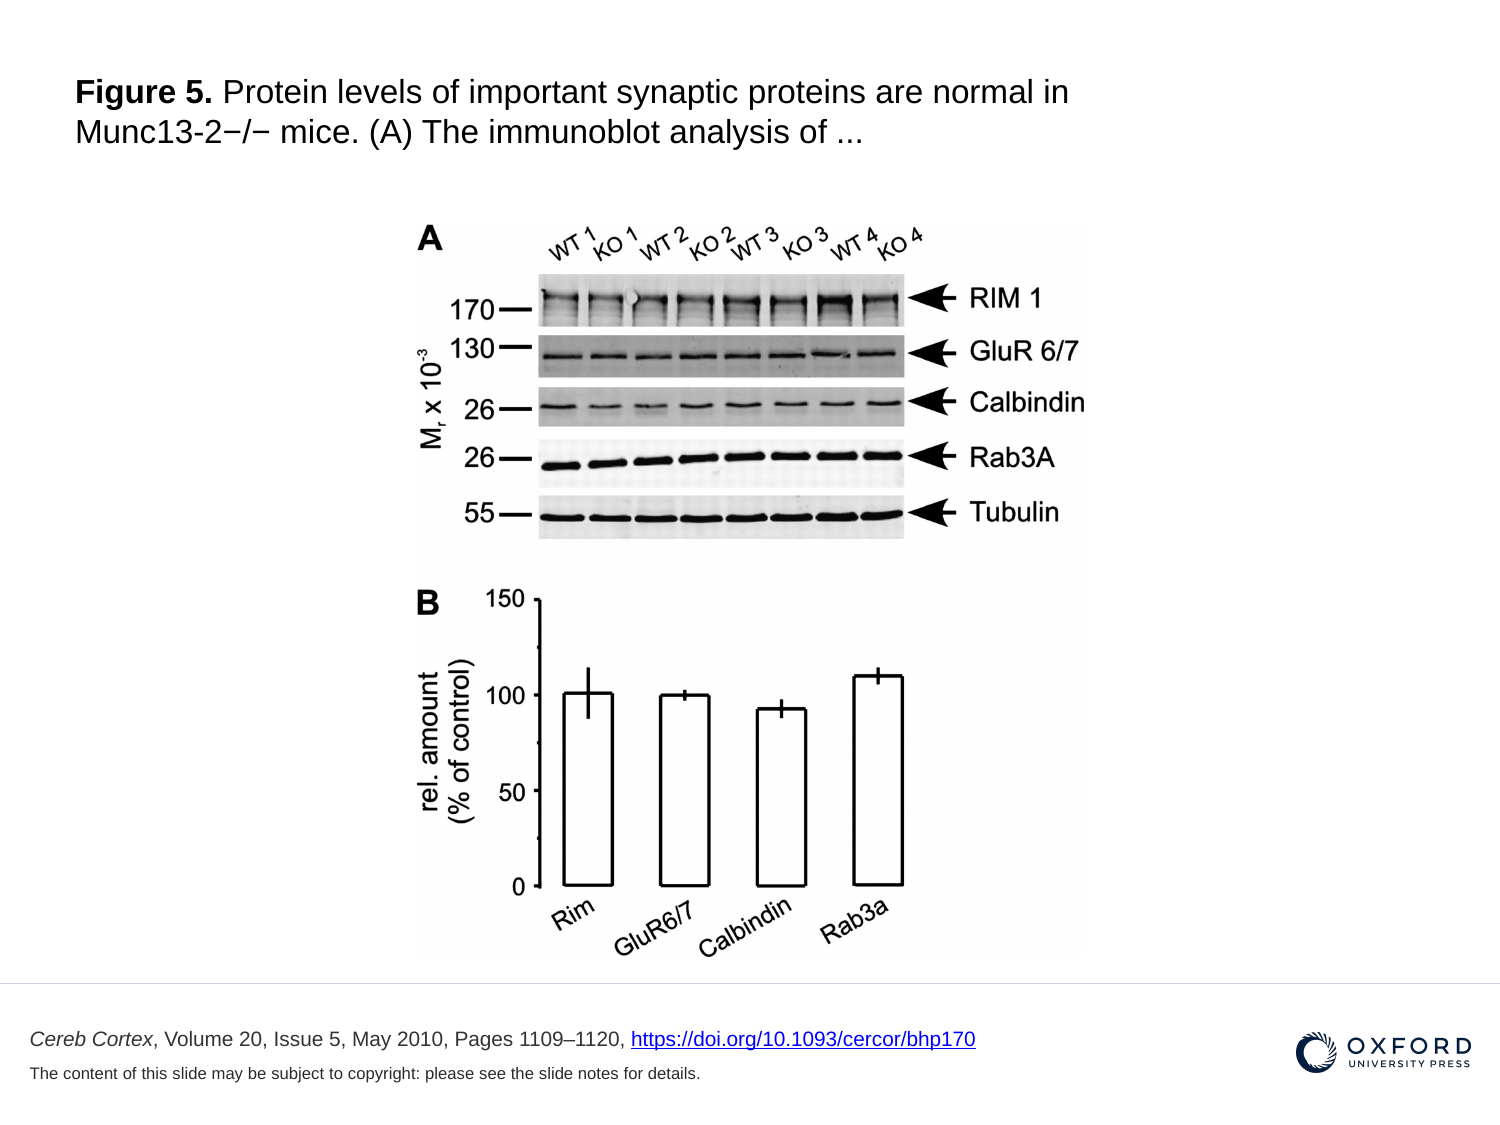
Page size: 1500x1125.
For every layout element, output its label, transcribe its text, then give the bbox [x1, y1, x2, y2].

footer Cereb Cortex, Volume 20, Issue 5, May 2010, Pages 1109–1120, https://doi.org/10.1093/cercor/bhp170 The content of this slide may be subject to copyright: please see the slide notes for details. [0, 983, 1260, 1125]
title Figure 5. Protein levels of important synaptic proteins are normal in Munc13-2−/− mice. (A) The immunoblot analysis of ... [75, 69, 1078, 171]
picture [416, 224, 1084, 957]
picture [1296, 1032, 1471, 1073]
